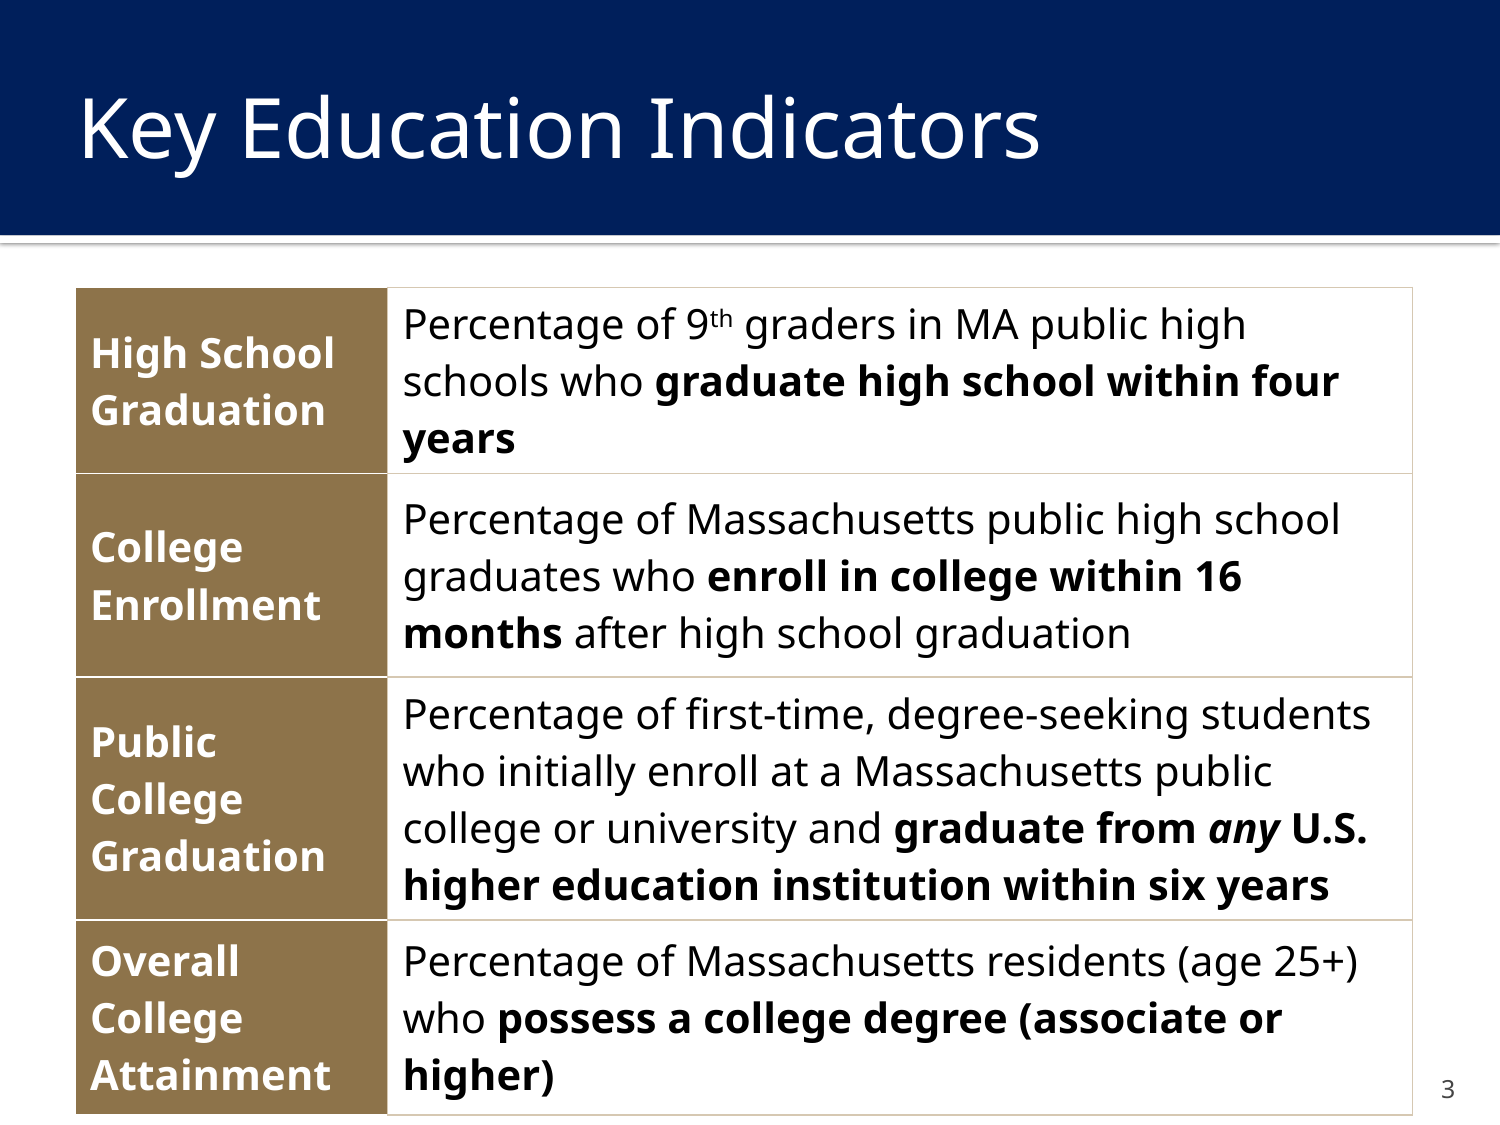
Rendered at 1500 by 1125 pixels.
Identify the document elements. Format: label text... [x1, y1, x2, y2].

table_header Percentage of 9th graders in MA public high schools who graduate high school within four years [388, 288, 1412, 473]
table_cell College Enrollment [76, 474, 387, 676]
table_cell Percentage of Massachusetts residents (age 25+) who possess a college degree (associate or higher) [388, 921, 1412, 1114]
table_cell Public College Graduation [76, 678, 387, 919]
table_cell Percentage of first-time, degree-seeking students who initially enroll at a Massachusetts public college or university and graduate from any U.S. higher education institution within six years [388, 678, 1412, 919]
table_cell Overall College Attainment [76, 921, 387, 1114]
table_cell Percentage of Massachusetts public high school graduates who enroll in college within 16 months after high school graduation [388, 474, 1412, 676]
table_header High School Graduation [76, 288, 387, 473]
title Key Education Indicators [62, 24, 1438, 226]
